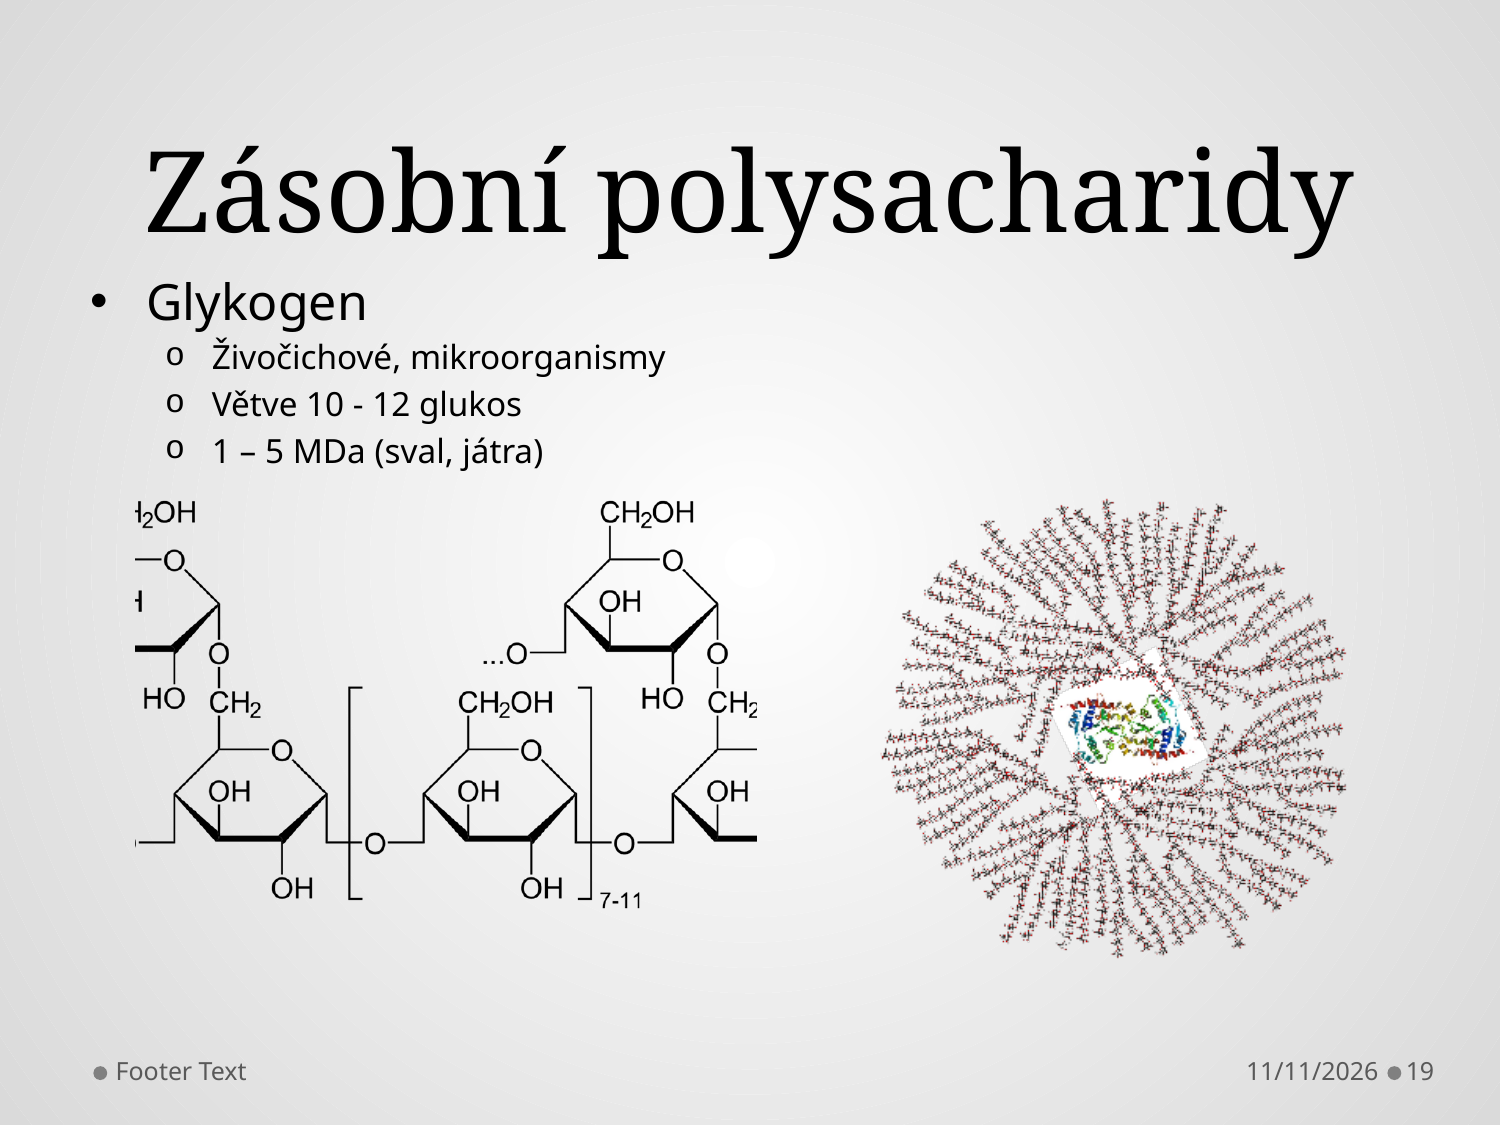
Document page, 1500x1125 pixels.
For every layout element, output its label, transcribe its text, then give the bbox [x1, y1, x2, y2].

slide_number 19 [1401, 1042, 1494, 1103]
picture [879, 496, 1351, 963]
title Zásobní polysacharidy [75, 0, 1425, 262]
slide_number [1043, 1042, 1386, 1103]
picture [135, 490, 757, 920]
footer Footer Text [108, 1042, 576, 1103]
list Glykogen Živočichové, mikroorganismy Větve 10 - 12 glukos 1 – 5 MDa (sval, játra) [75, 262, 1425, 1005]
